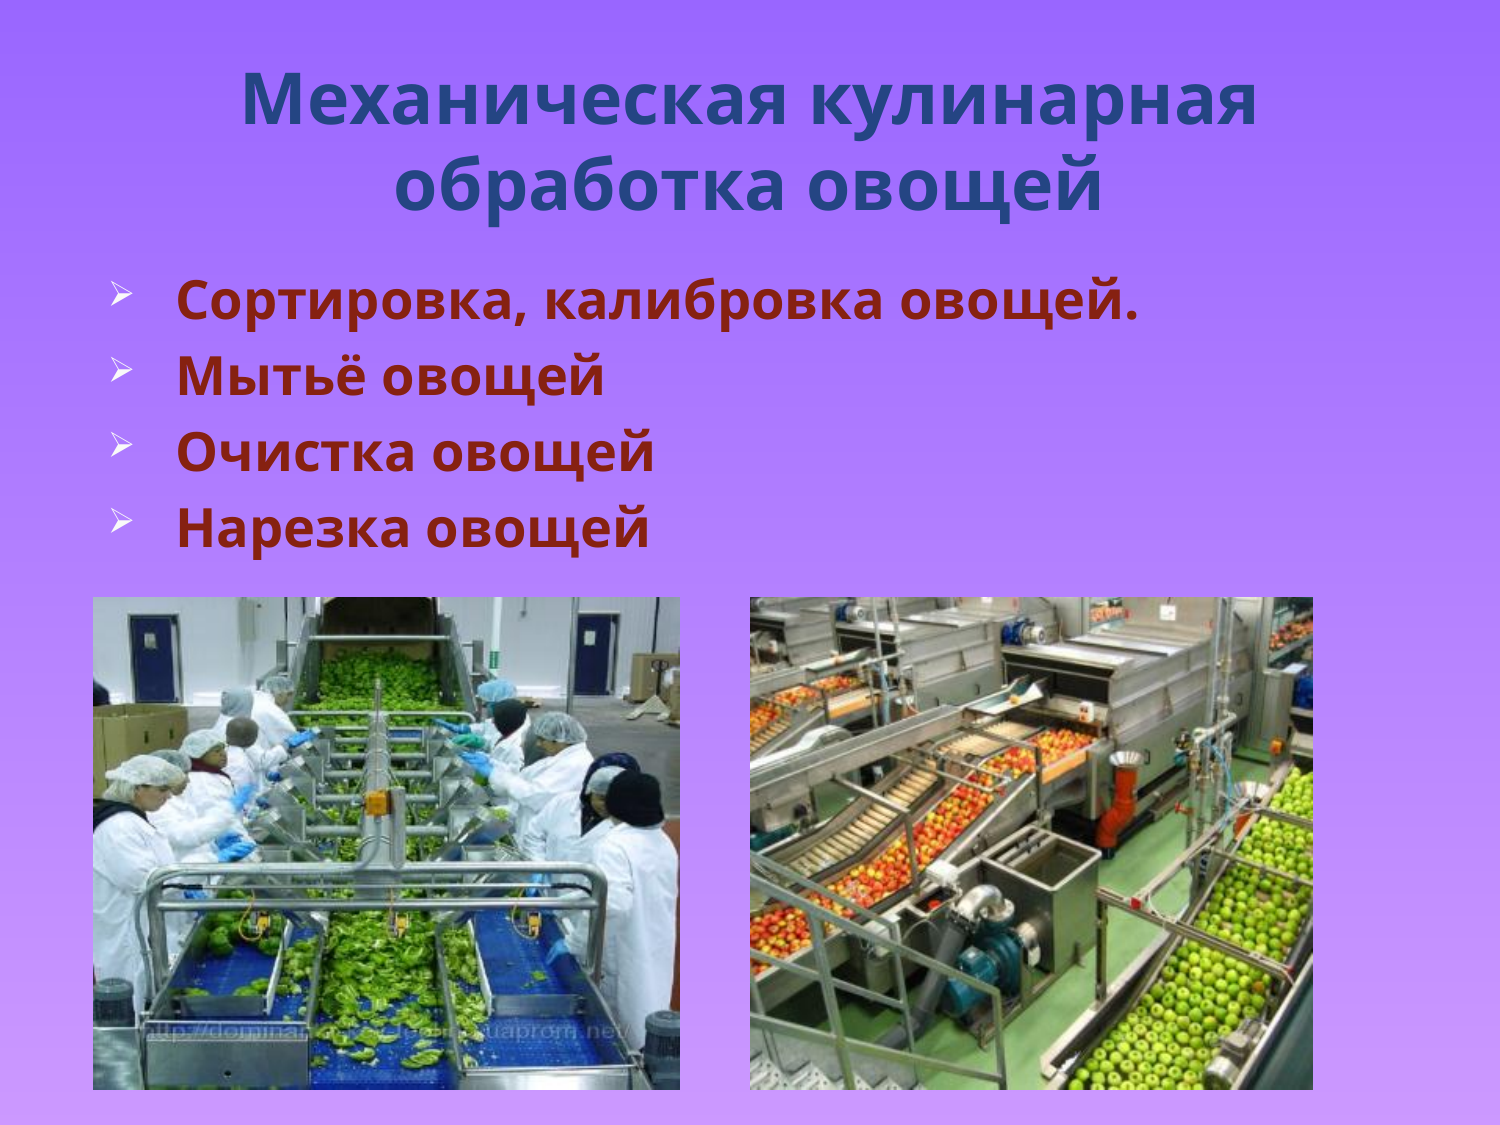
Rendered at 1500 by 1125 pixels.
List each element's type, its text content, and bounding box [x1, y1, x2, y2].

picture [749, 597, 1313, 1091]
title Механическая кулинарная обработка овощей [75, 45, 1425, 233]
list Сортировка, калибровка овощей. Мытьё овощей Очистка овощей Нарезка овощей [70, 257, 1203, 570]
picture [93, 597, 680, 1091]
